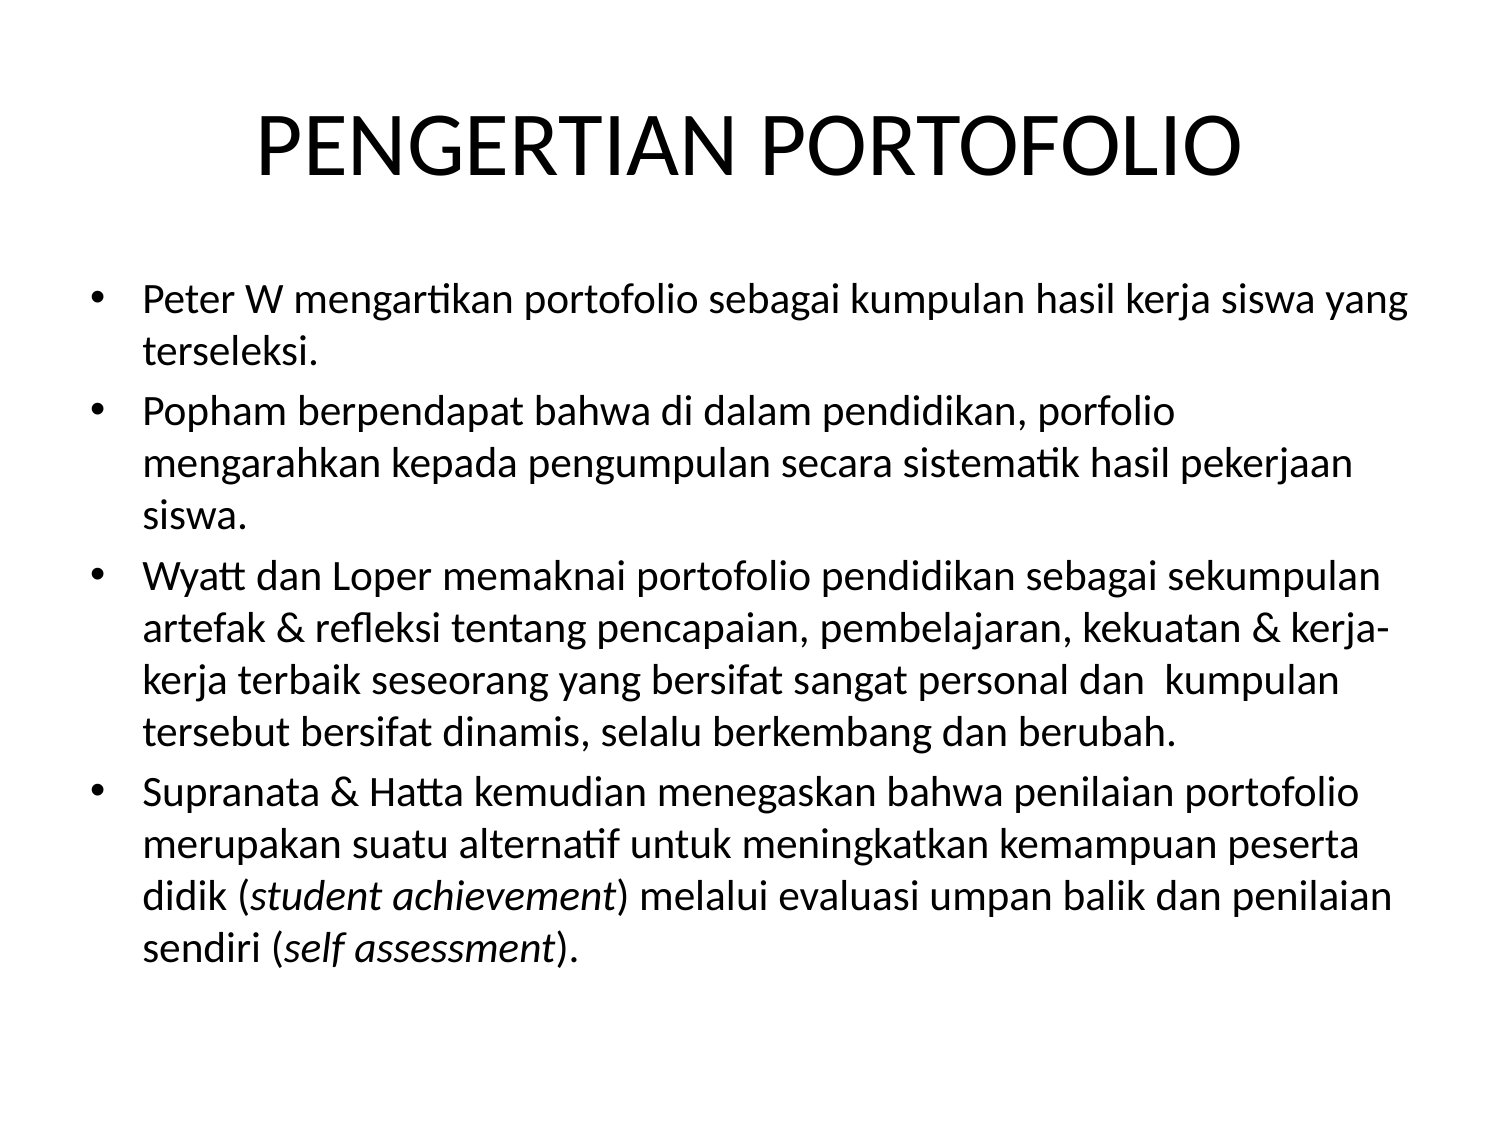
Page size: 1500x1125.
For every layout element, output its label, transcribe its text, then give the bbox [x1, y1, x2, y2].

title PENGERTIAN PORTOFOLIO [75, 45, 1425, 233]
list Peter W mengartikan portofolio sebagai kumpulan hasil kerja siswa yang terseleksi. Popham berpendapat bahwa di dalam pendidikan, porfolio mengarahkan kepada pengumpulan secara sistematik hasil pekerjaan siswa. Wyatt dan Loper memaknai portofolio pendidikan sebagai sekumpulan artefak & refleksi tentang pencapaian, pembelajaran, kekuatan & kerja-kerja terbaik seseorang yang bersifat sangat personal dan kumpulan tersebut bersifat dinamis, selalu berkembang dan berubah. Supranata & Hatta kemudian menegaskan bahwa penilaian portofolio merupakan suatu alternatif untuk meningkatkan kemampuan peserta didik (student achievement) melalui evaluasi umpan balik dan penilaian sendiri (self assessment). [75, 262, 1425, 1005]
